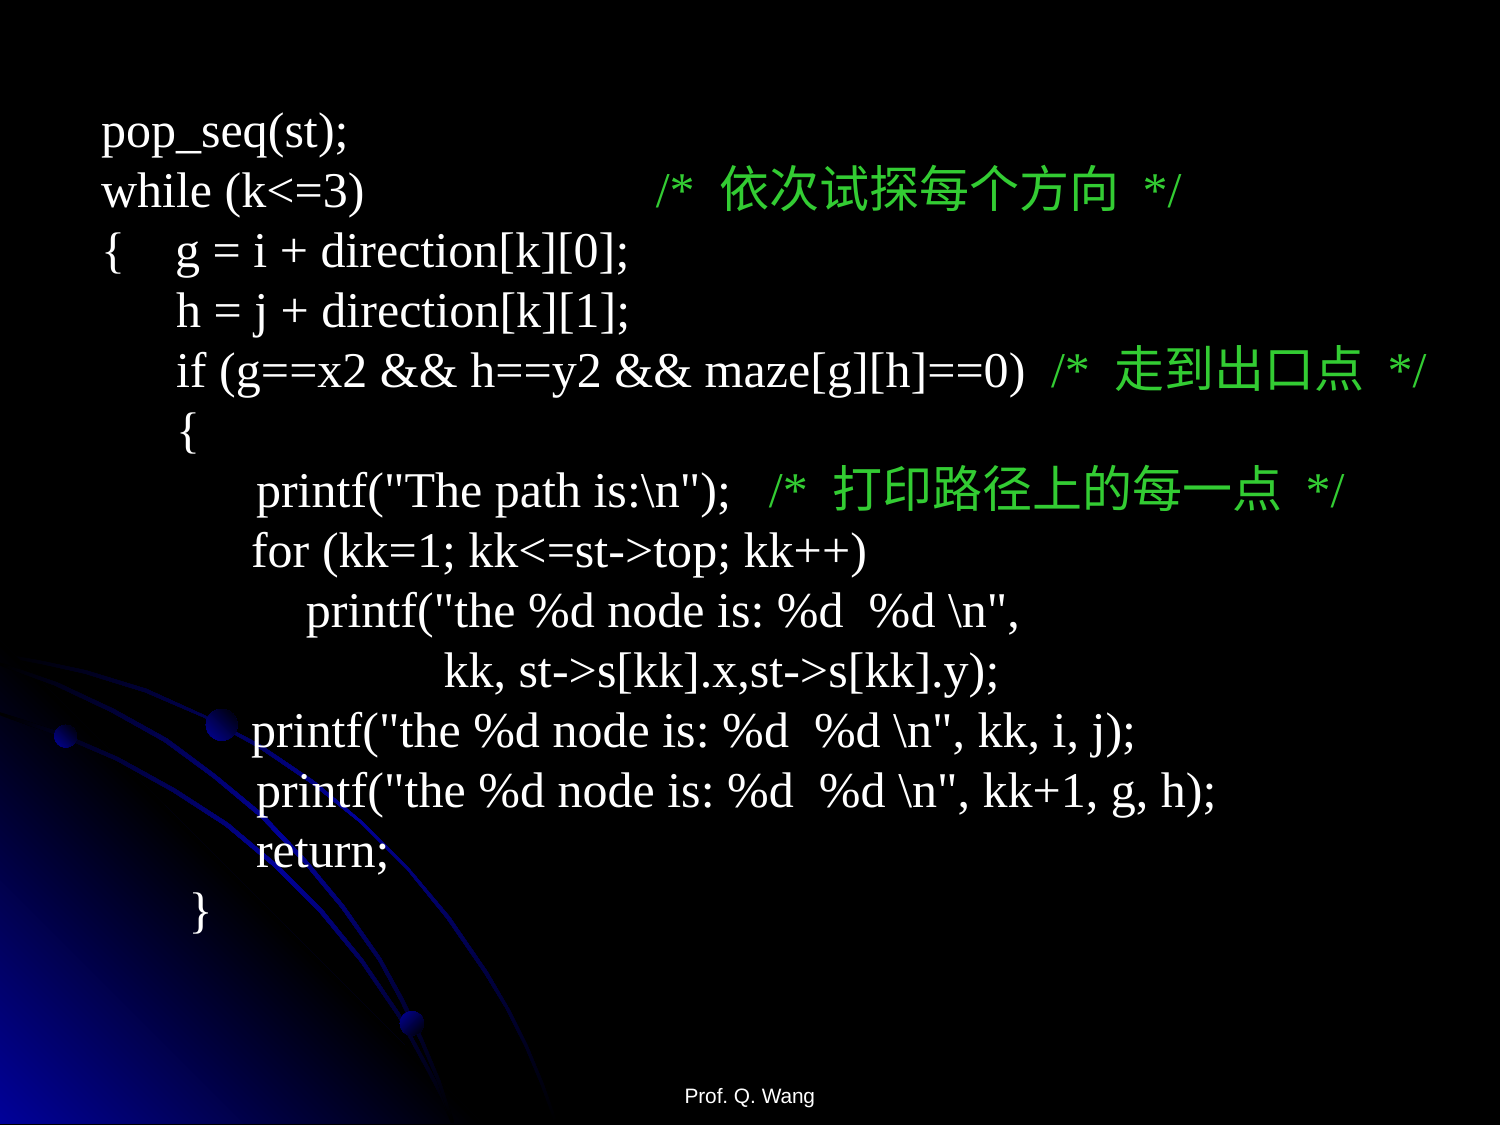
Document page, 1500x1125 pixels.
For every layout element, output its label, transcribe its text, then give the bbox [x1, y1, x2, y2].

footer Prof. Q. Wang [512, 1050, 988, 1125]
text_box pop_seq(st); while (k<=3) /* 依次试探每个方向 */ { g = i + direction[k][0]; h = j + direction[k][1]; if (g==x2 && h==y2 && maze[g][h]==0) /* 走到出口点 */ { printf("The path is:\n"); /* 打印路径上的每一点 */ for (kk=1; kk<=st->top; kk++) printf("the %d node is: %d %d \n", kk, st->s[kk].x,st->s[kk].y); printf("the %d node is: %d %d \n", kk, i, j); printf("the %d node is: %d %d \n", kk+1, g, h); return; } [41, 90, 1500, 1005]
